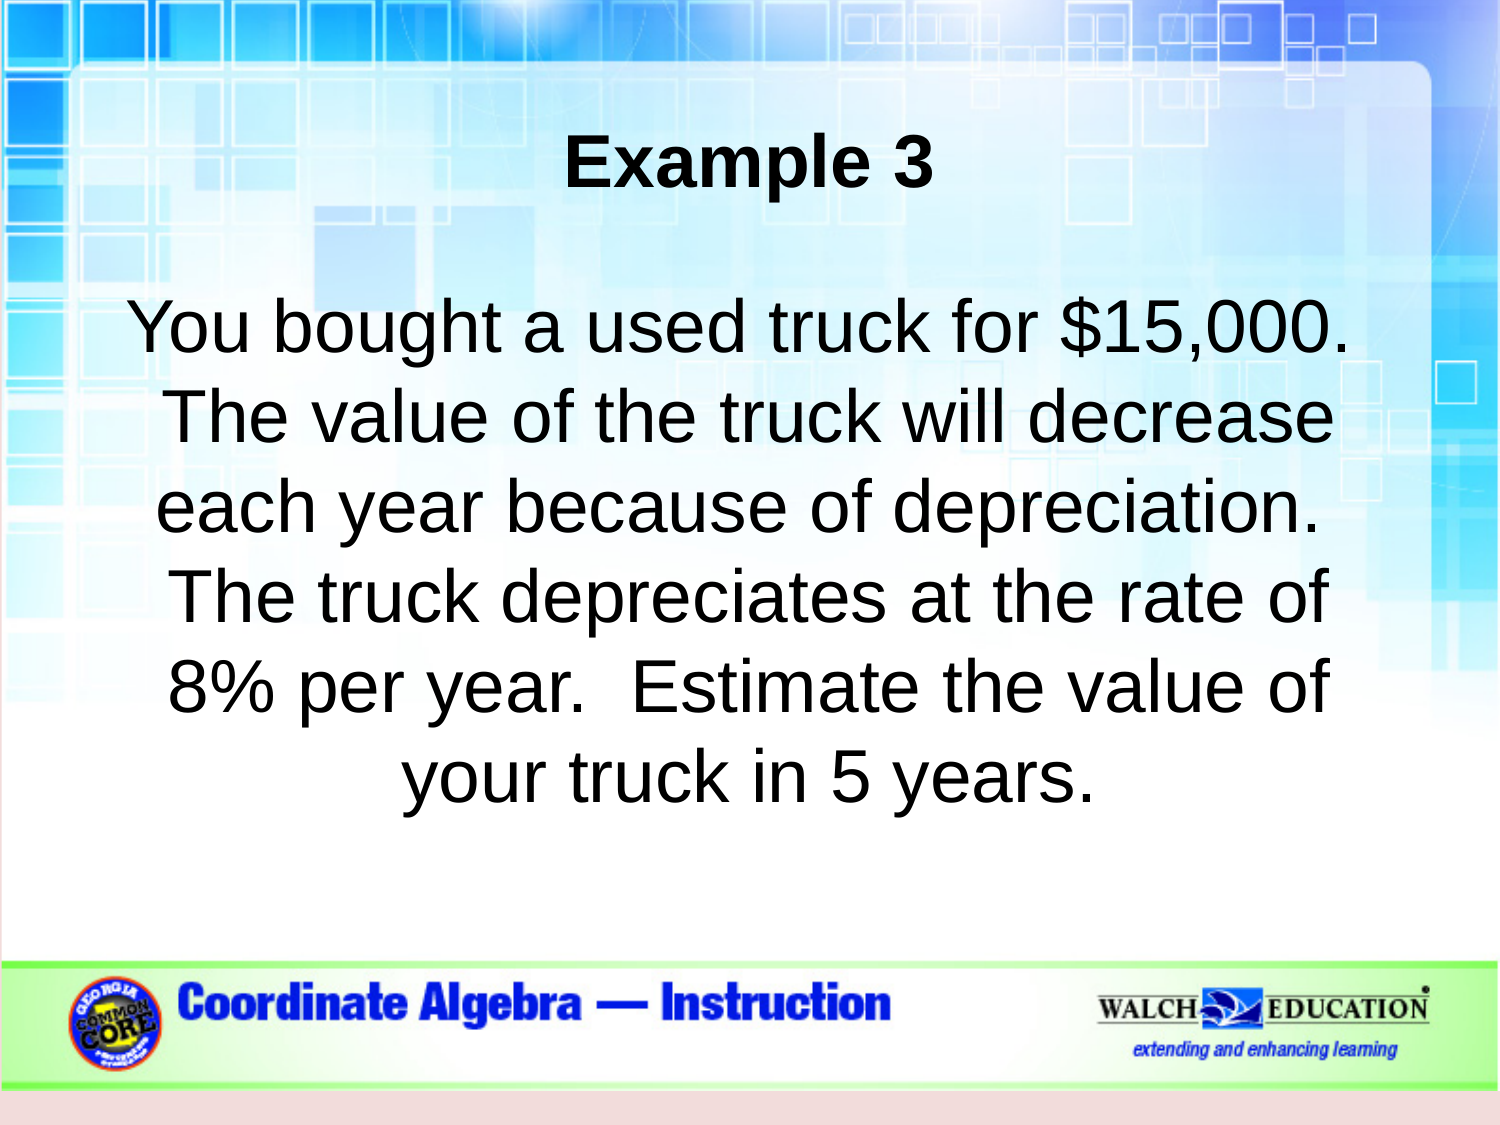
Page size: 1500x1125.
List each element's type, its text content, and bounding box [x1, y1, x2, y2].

subtitle Example 3 You bought a used truck for $15,000. The value of the truck will decrease each year because of depreciation. The truck depreciates at the rate of 8% per year. Estimate the value of your truck in 5 years. [105, 105, 1394, 925]
picture [1, 0, 1500, 1091]
